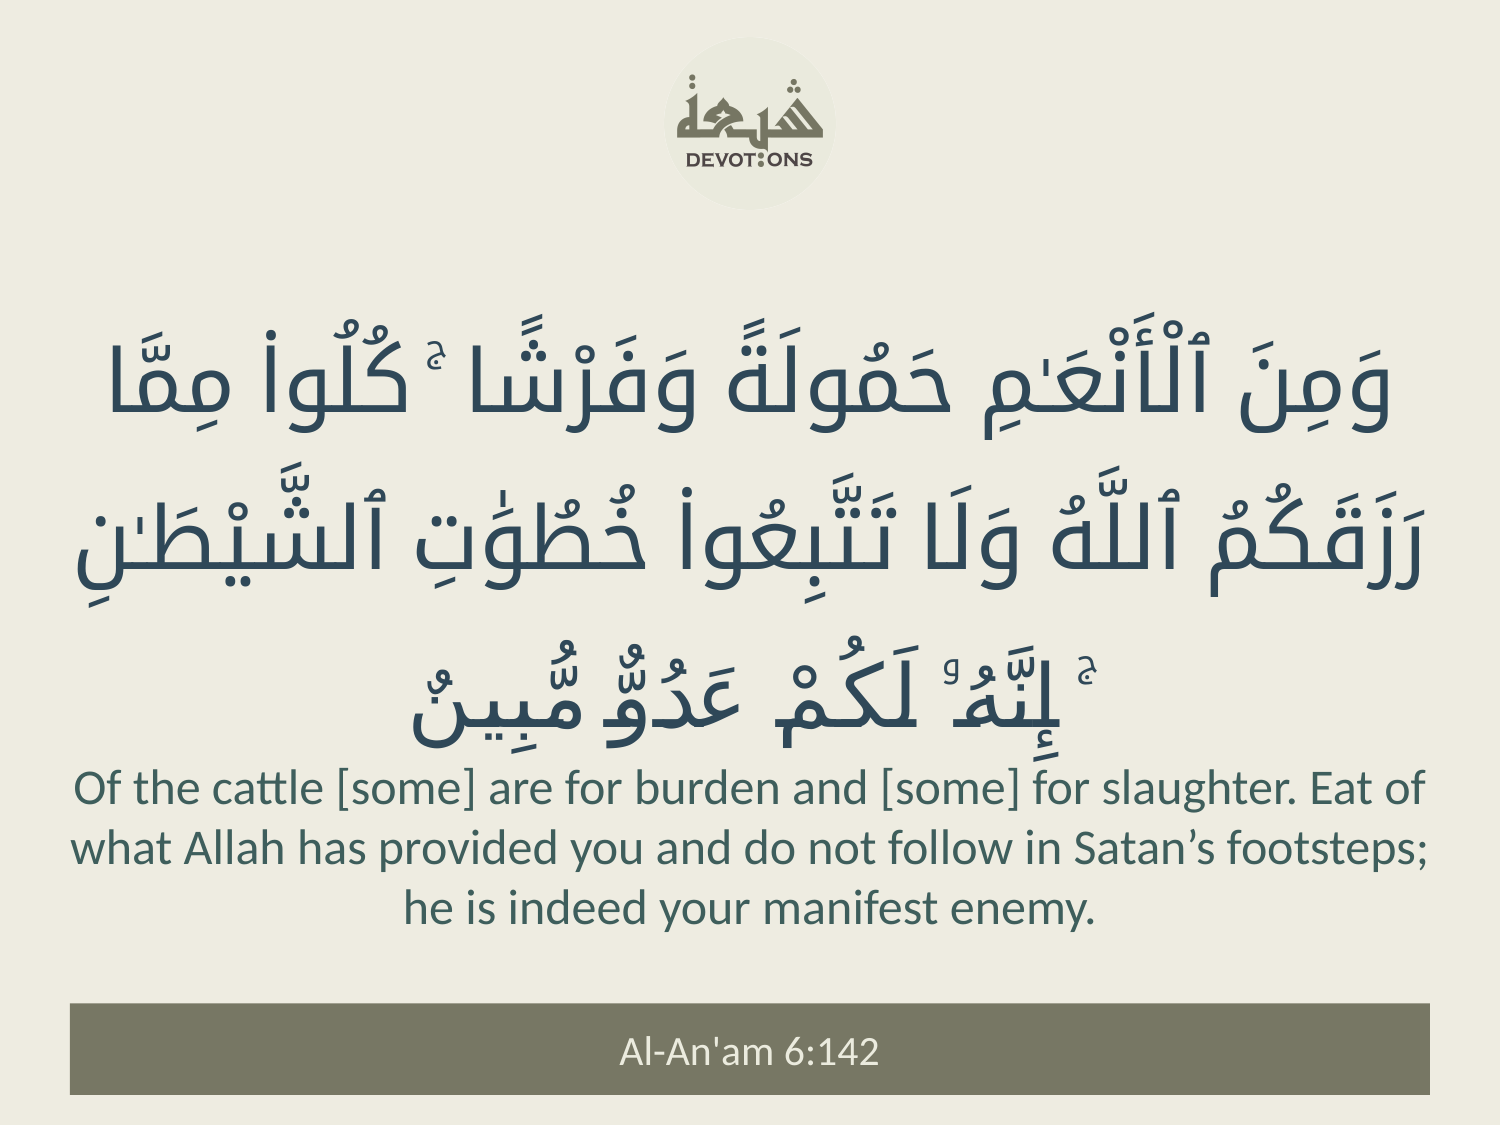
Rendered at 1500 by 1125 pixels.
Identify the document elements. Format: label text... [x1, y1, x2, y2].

list وَمِنَ ٱلْأَنْعَـٰمِ حَمُولَةً وَفَرْشًا ۚ كُلُوا۟ مِمَّا رَزَقَكُمُ ٱللَّهُ وَلَا تَتَّبِعُوا۟ خُطُوَٰتِ ٱلشَّيْطَـٰنِ ۚ إِنَّهُۥ لَكُمْ عَدُوٌّ مُّبِينٌ Of the cattle [some] are for burden and [some] for slaughter. Eat of what Allah has provided you and do not follow in Satan’s footsteps; he is indeed your manifest enemy. [69, 203, 1430, 1003]
picture [656, 29, 844, 203]
list Al-An'am 6:142 [69, 1003, 1430, 1095]
